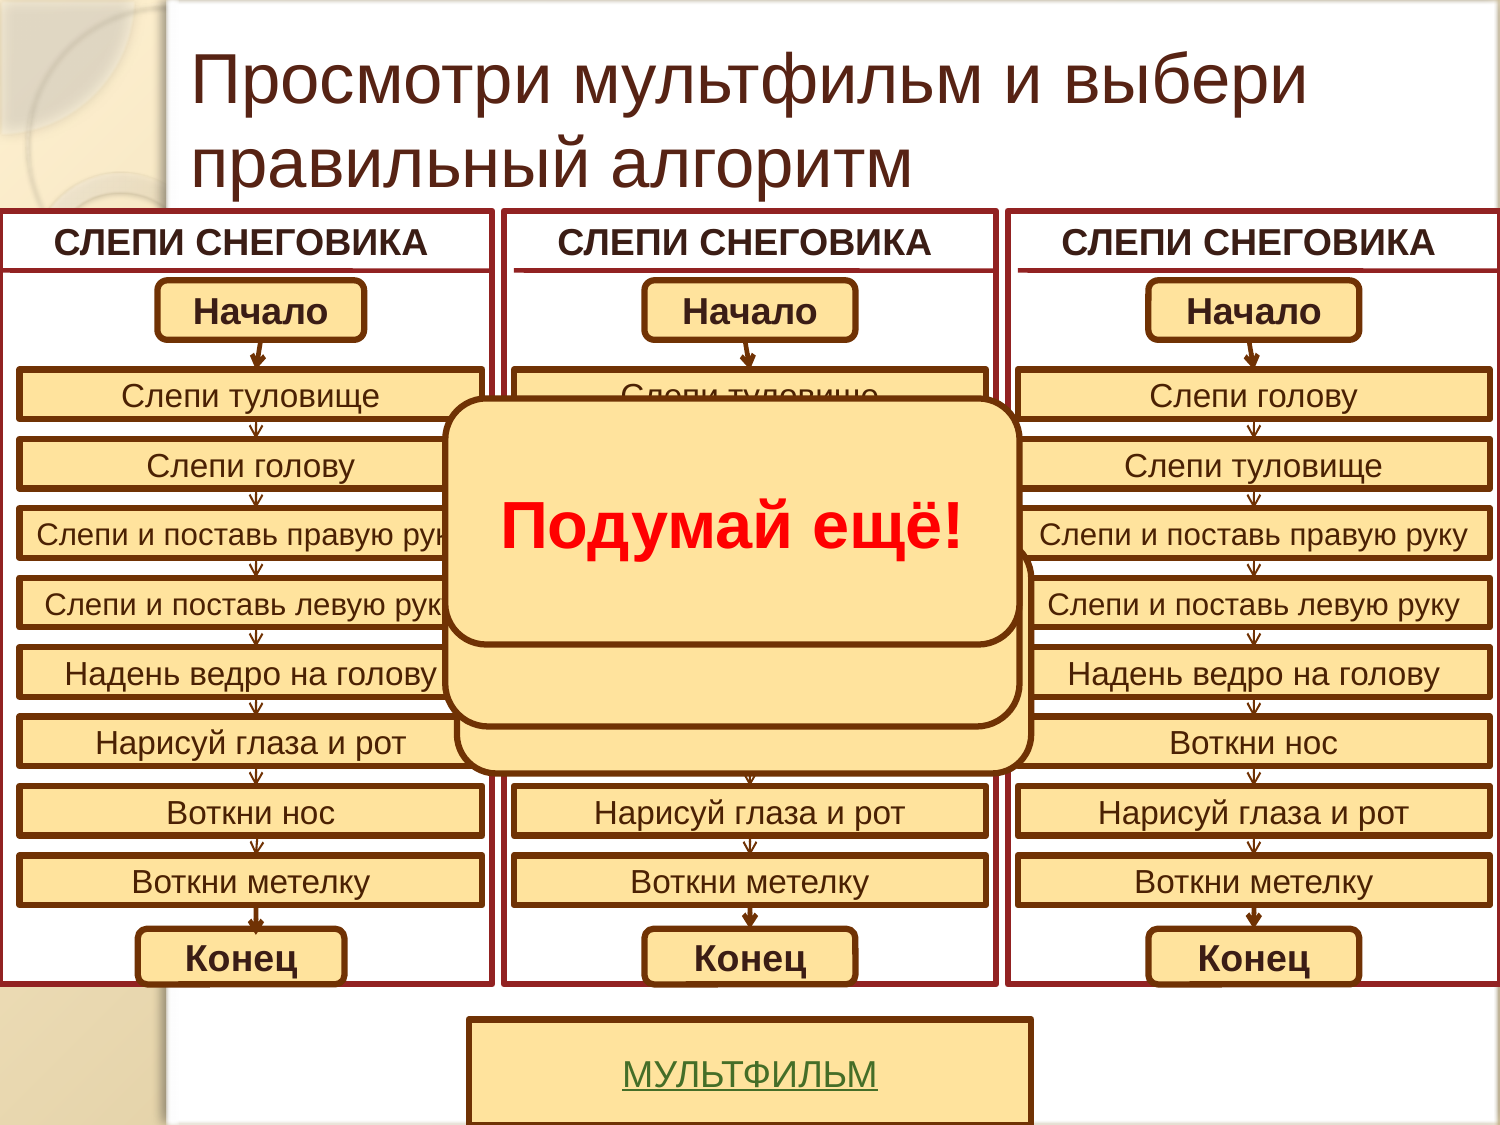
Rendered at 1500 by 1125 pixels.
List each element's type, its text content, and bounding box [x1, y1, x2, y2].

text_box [1010, 213, 1499, 983]
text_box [2, 213, 492, 983]
title Просмотри мультфильм и выбери правильный алгоритм [175, 23, 1372, 205]
text_box МУЛЬТФИЛЬМ [466, 1016, 1034, 1125]
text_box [506, 213, 995, 983]
